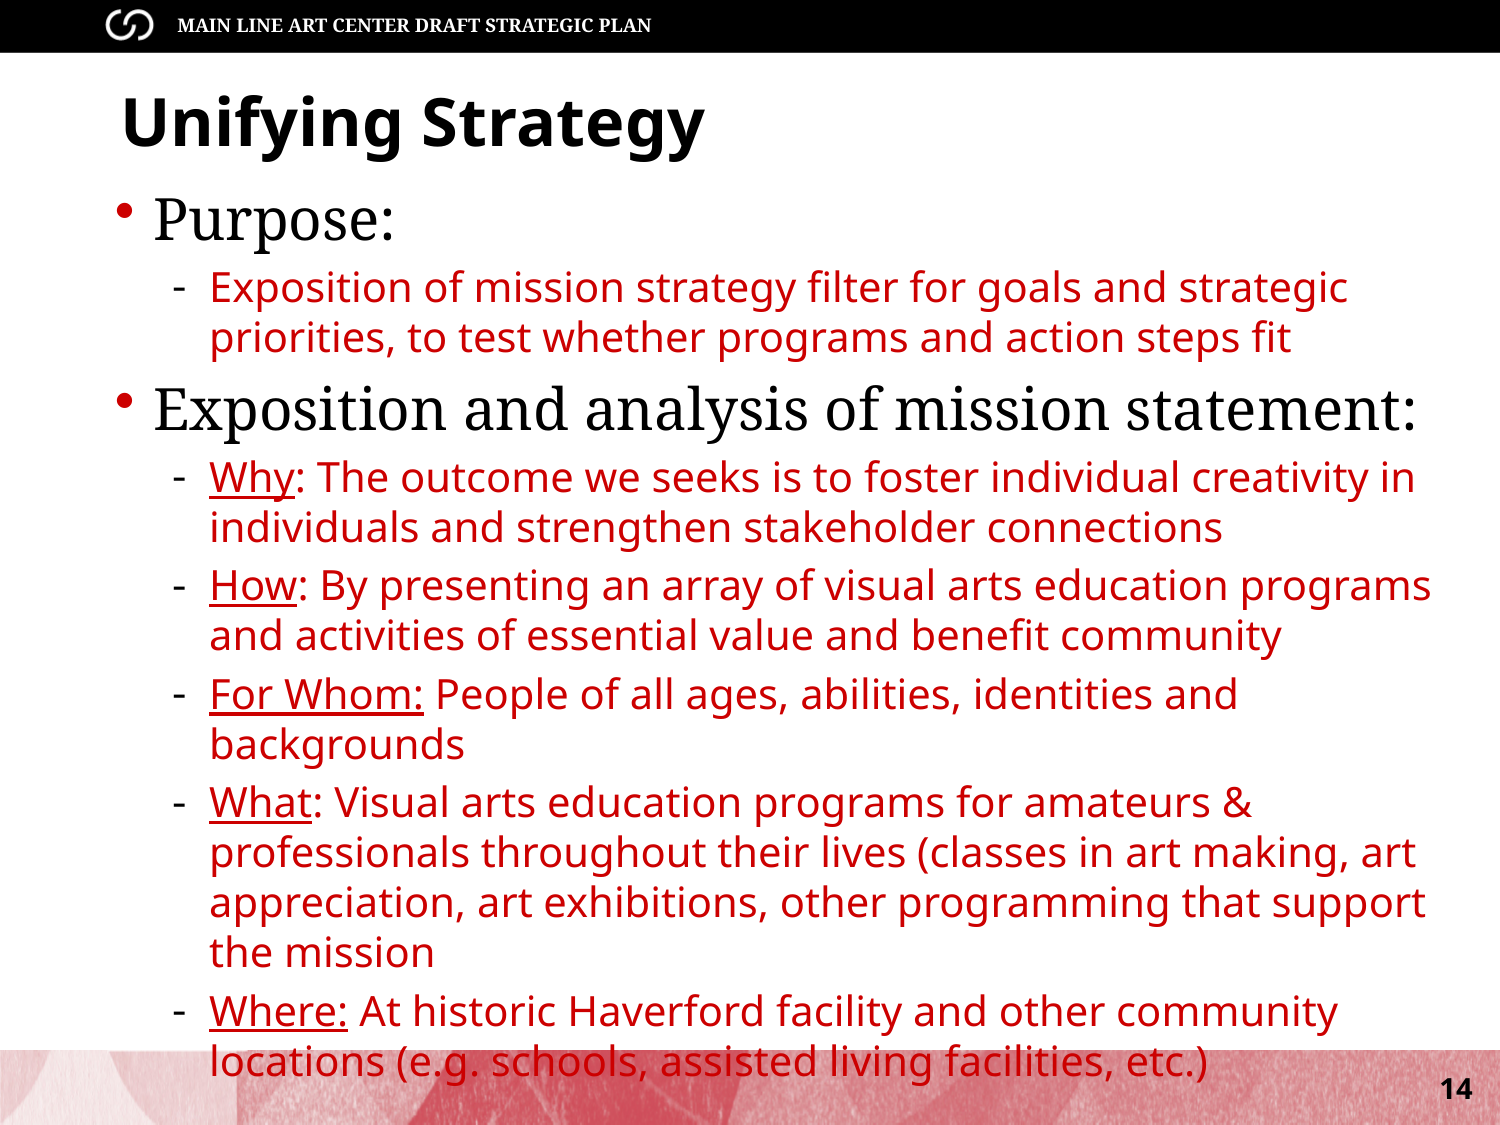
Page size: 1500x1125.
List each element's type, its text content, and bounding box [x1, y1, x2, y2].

picture [0, 1050, 1500, 1125]
picture [0, 0, 1500, 53]
title Unifying Strategy [105, 25, 1456, 174]
list Purpose: Exposition of mission strategy filter for goals and strategic priorities, to test whether programs and action steps fit Exposition and analysis of mission statement: Why: The outcome we seeks is to foster individual creativity in individuals and strengthen stakeholder connections How: By presenting an array of visual arts education programs and activities of essential value and benefit community For Whom: People of all ages, abilities, identities and backgrounds What: Visual arts education programs for amateurs & professionals throughout their lives (classes in art making, art appreciation, art exhibitions, other programming that support the mission Where: At historic Haverford facility and other community locations (e.g. schools, assisted living facilities, etc.) [99, 174, 1500, 1025]
